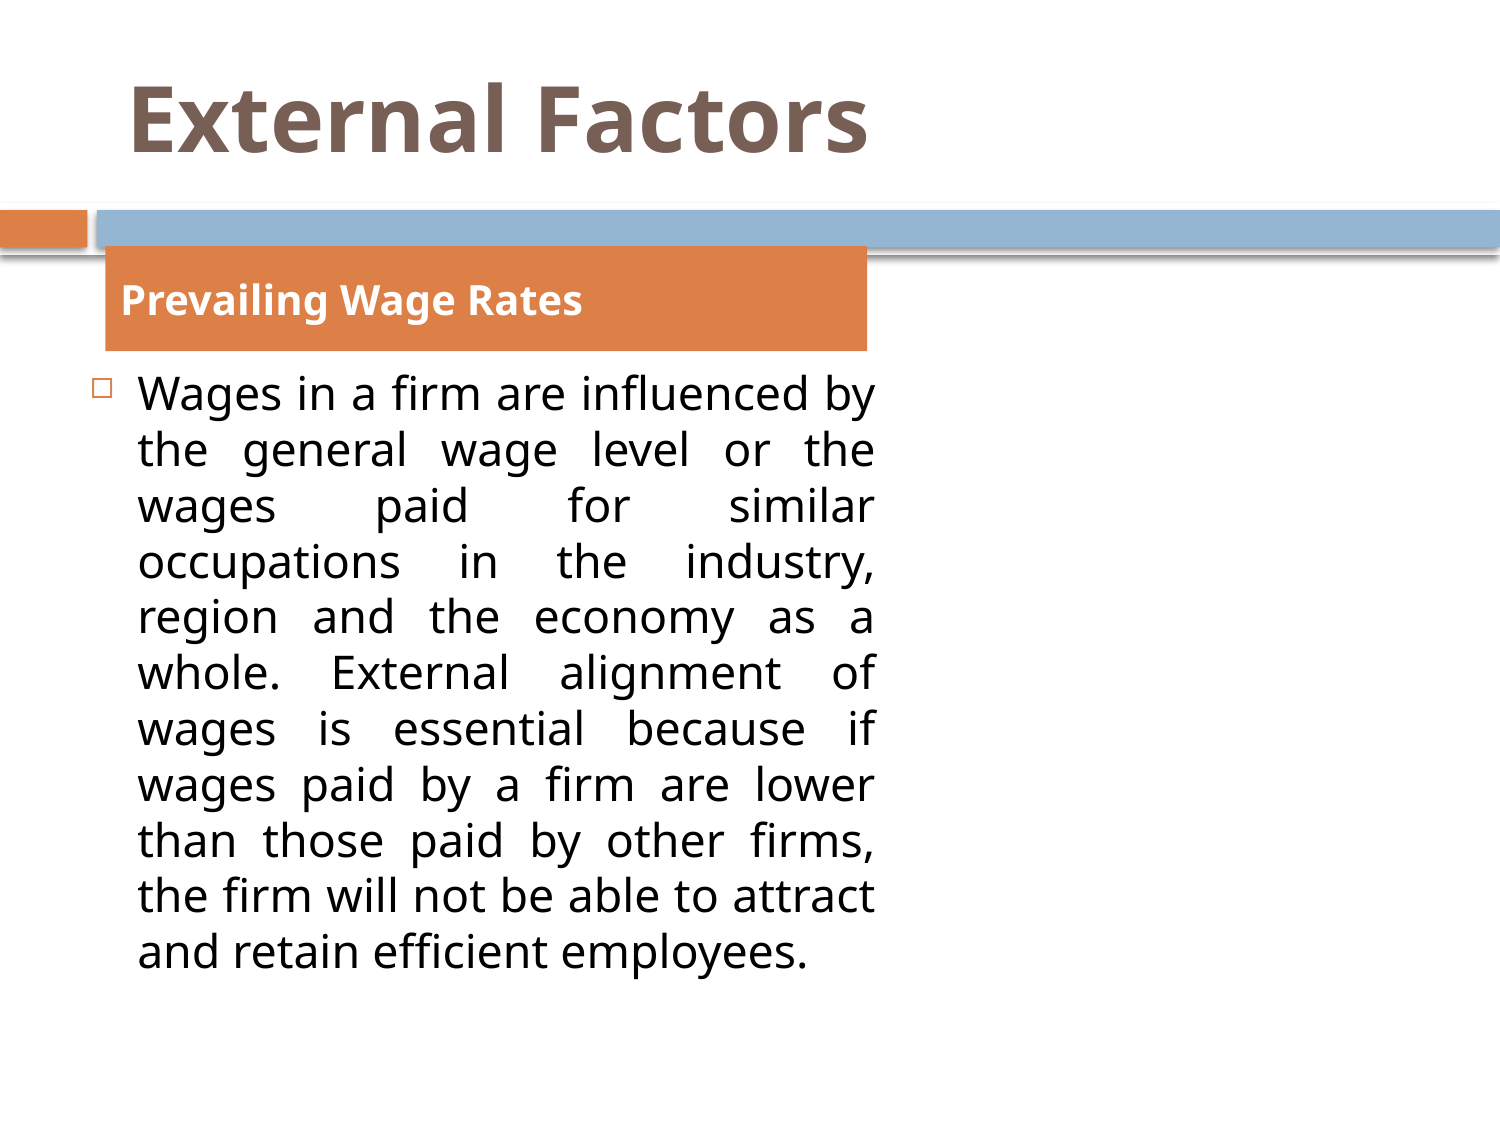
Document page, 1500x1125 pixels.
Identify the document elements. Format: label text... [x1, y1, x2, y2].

list Prevailing Wage Rates [105, 246, 868, 352]
title External Factors [87, 44, 1425, 188]
list Wages in a firm are influenced by the general wage level or the wages paid for similar occupations in the industry, region and the economy as a whole. External alignment of wages is essential because if wages paid by a firm are lower than those paid by other firms, the firm will not be able to attract and retain efficient employees. [75, 356, 891, 1005]
